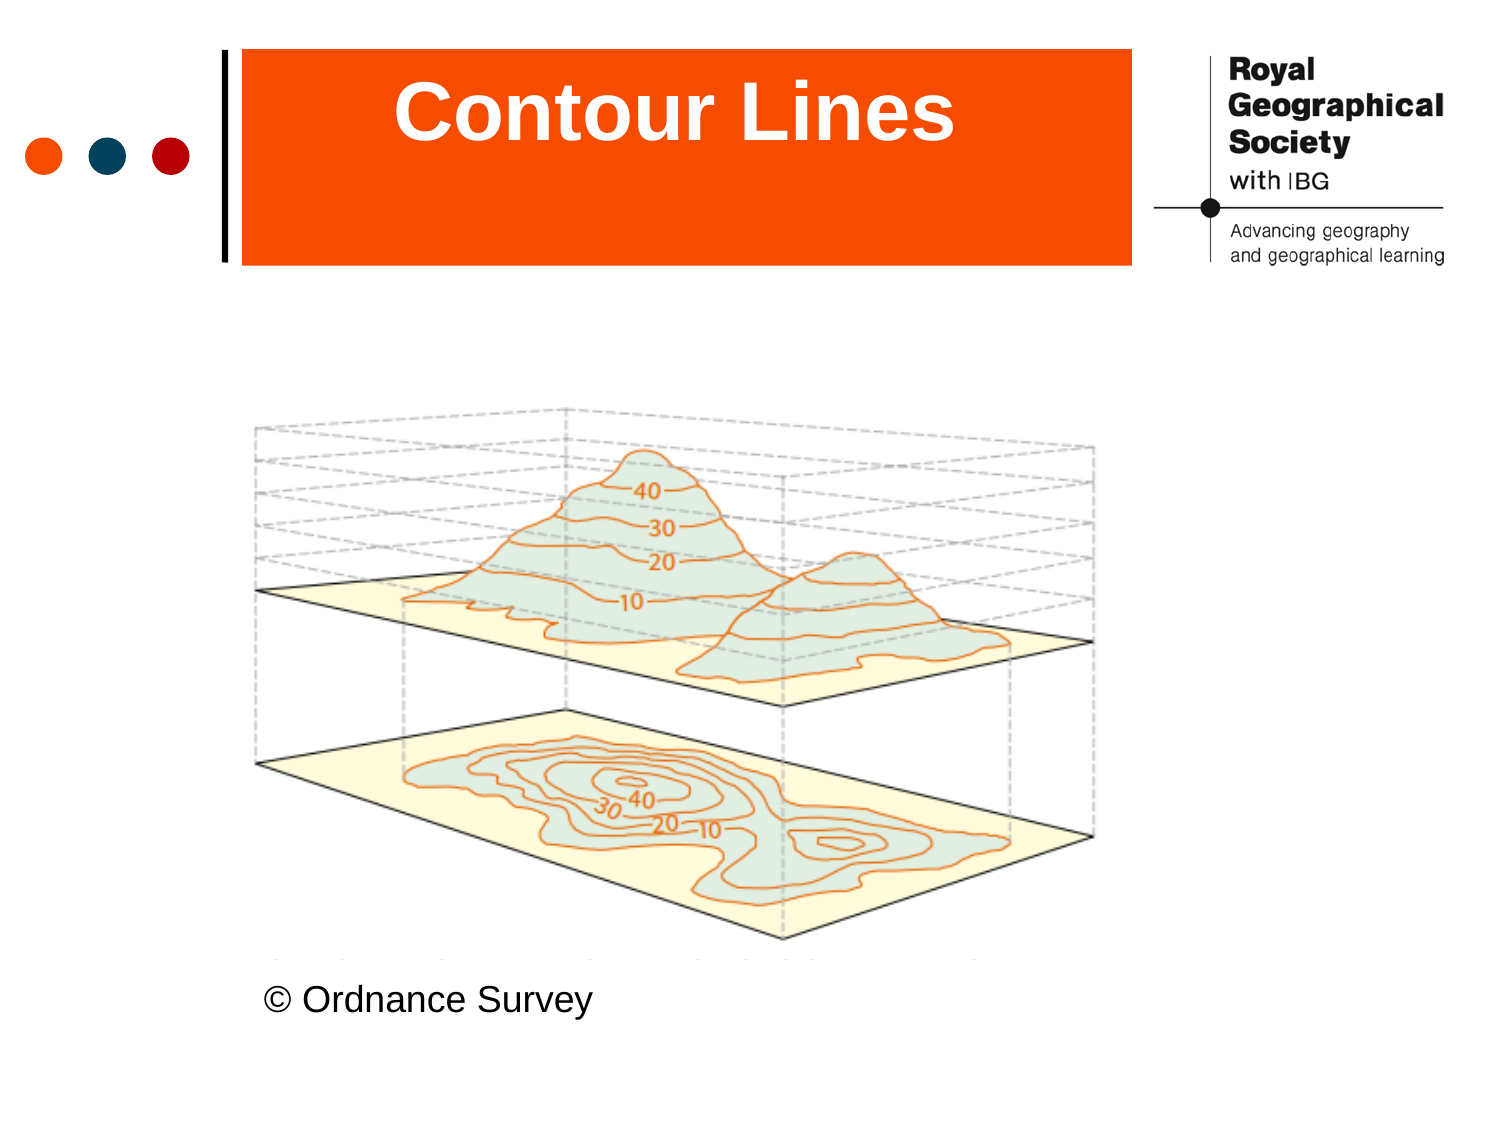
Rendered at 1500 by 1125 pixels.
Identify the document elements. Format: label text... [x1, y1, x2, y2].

picture [253, 388, 1140, 960]
title Contour Lines [242, 49, 1132, 266]
text_box © Ordnance Survey [249, 967, 1206, 1028]
picture [1151, 51, 1451, 268]
